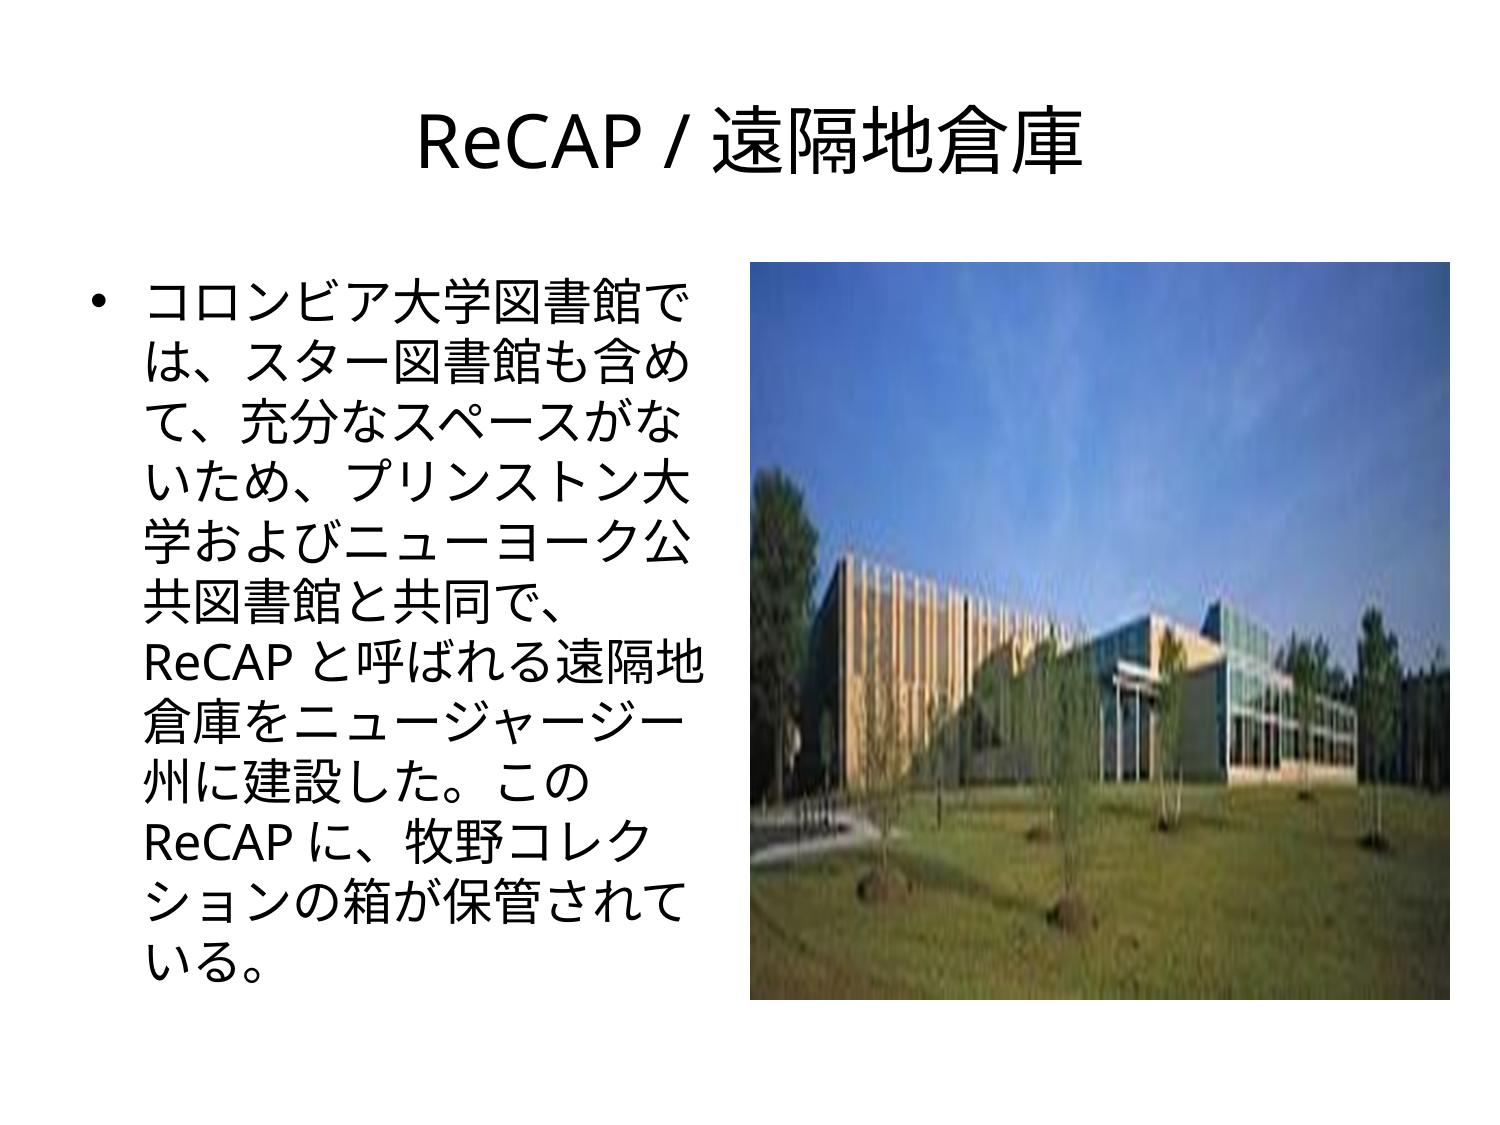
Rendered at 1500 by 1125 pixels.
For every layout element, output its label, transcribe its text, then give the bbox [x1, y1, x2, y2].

list コロンビア大学図書館では、スター図書館も含めて、充分なスペースがないため、プリンストン大学およびニューヨーク公共図書館と共同で、 ReCAPと呼ばれる遠隔地倉庫をニュージャージー州に建設した。このReCAPに、牧野コレクションの箱が保管されている。 [75, 262, 738, 1005]
title ReCAP /遠隔地倉庫 [75, 45, 1425, 233]
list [749, 262, 1451, 1001]
